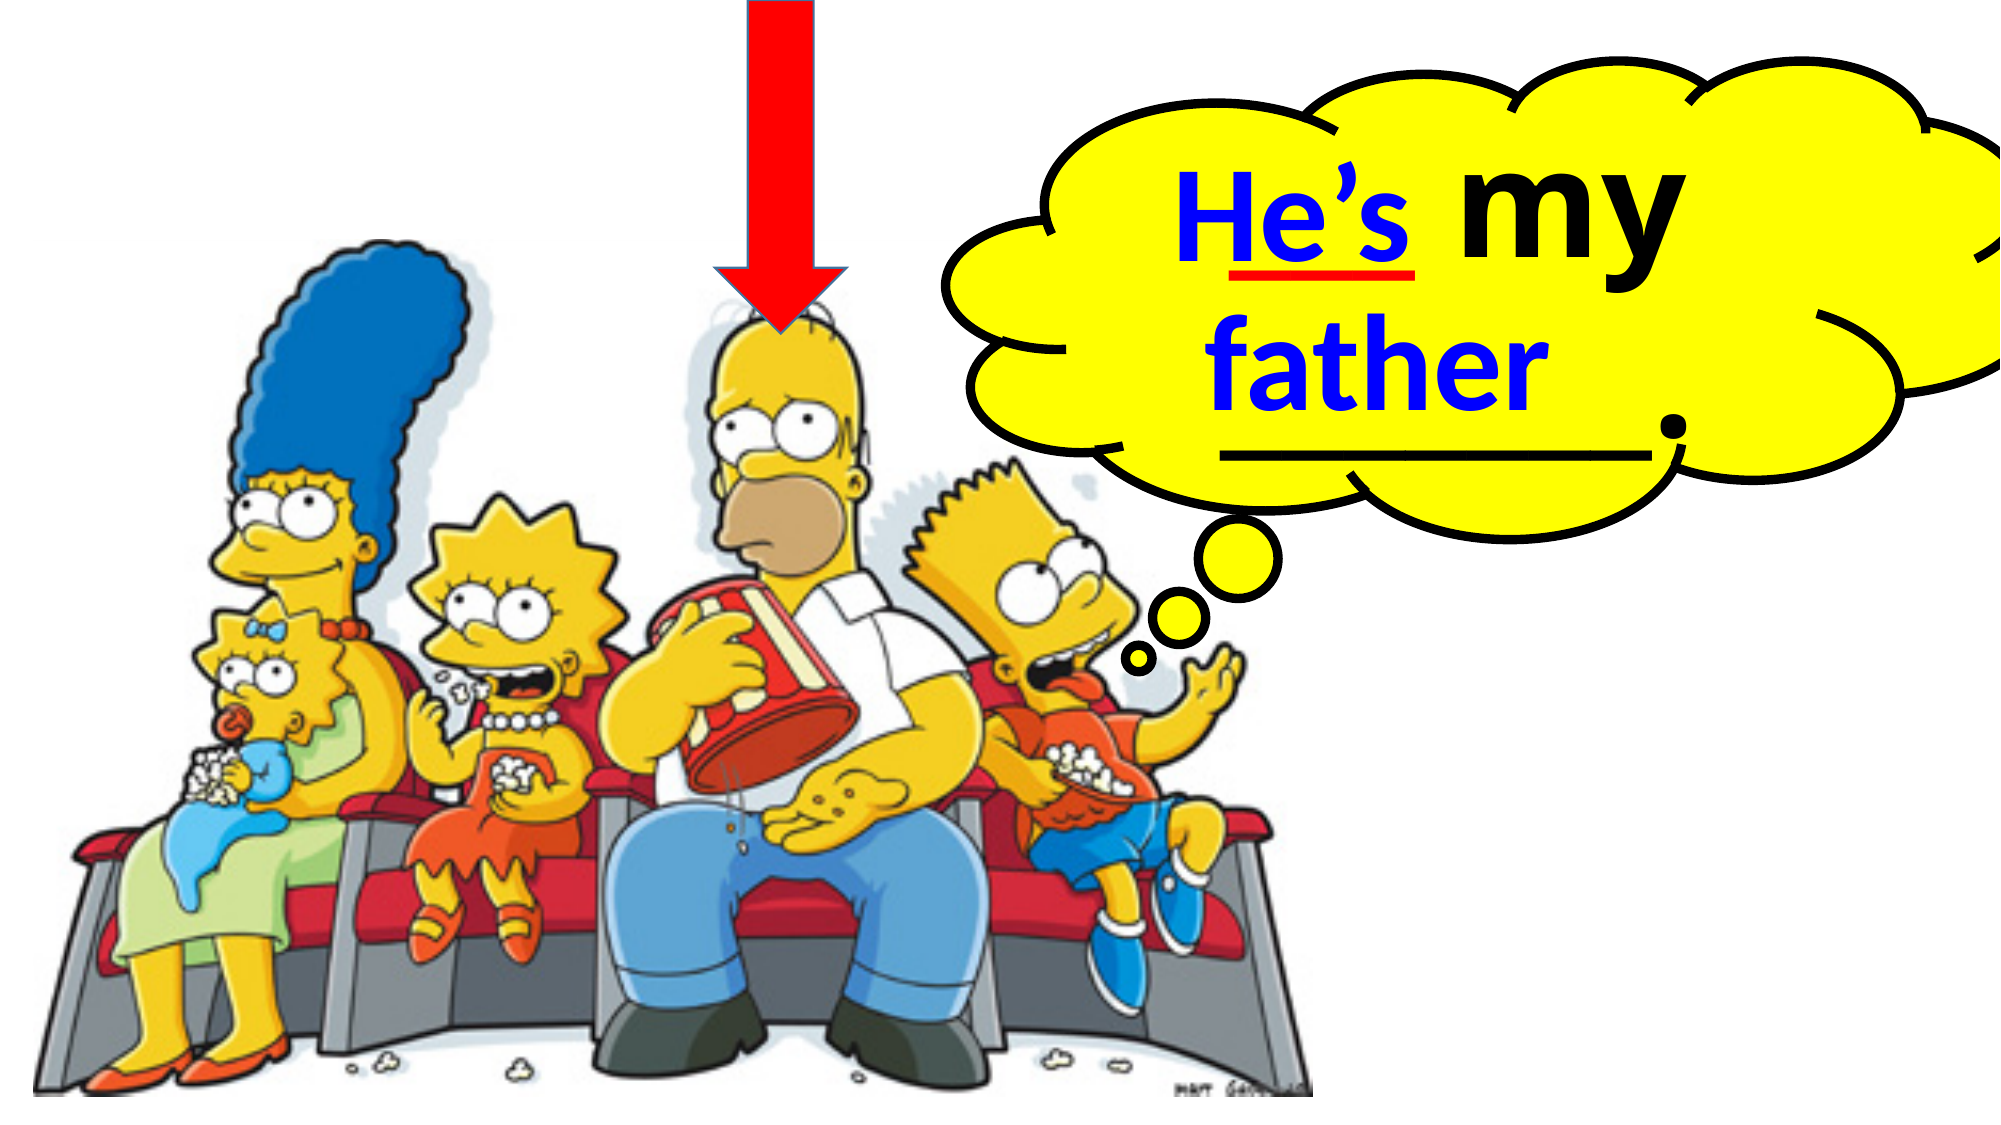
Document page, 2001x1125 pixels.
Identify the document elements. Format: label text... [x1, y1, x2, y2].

text_box He’s [1157, 116, 1567, 265]
picture [33, 239, 1313, 1097]
text_box father [1313, 265, 1667, 445]
text_box ___ my _______. [976, 59, 2000, 541]
text_box [746, 0, 815, 239]
